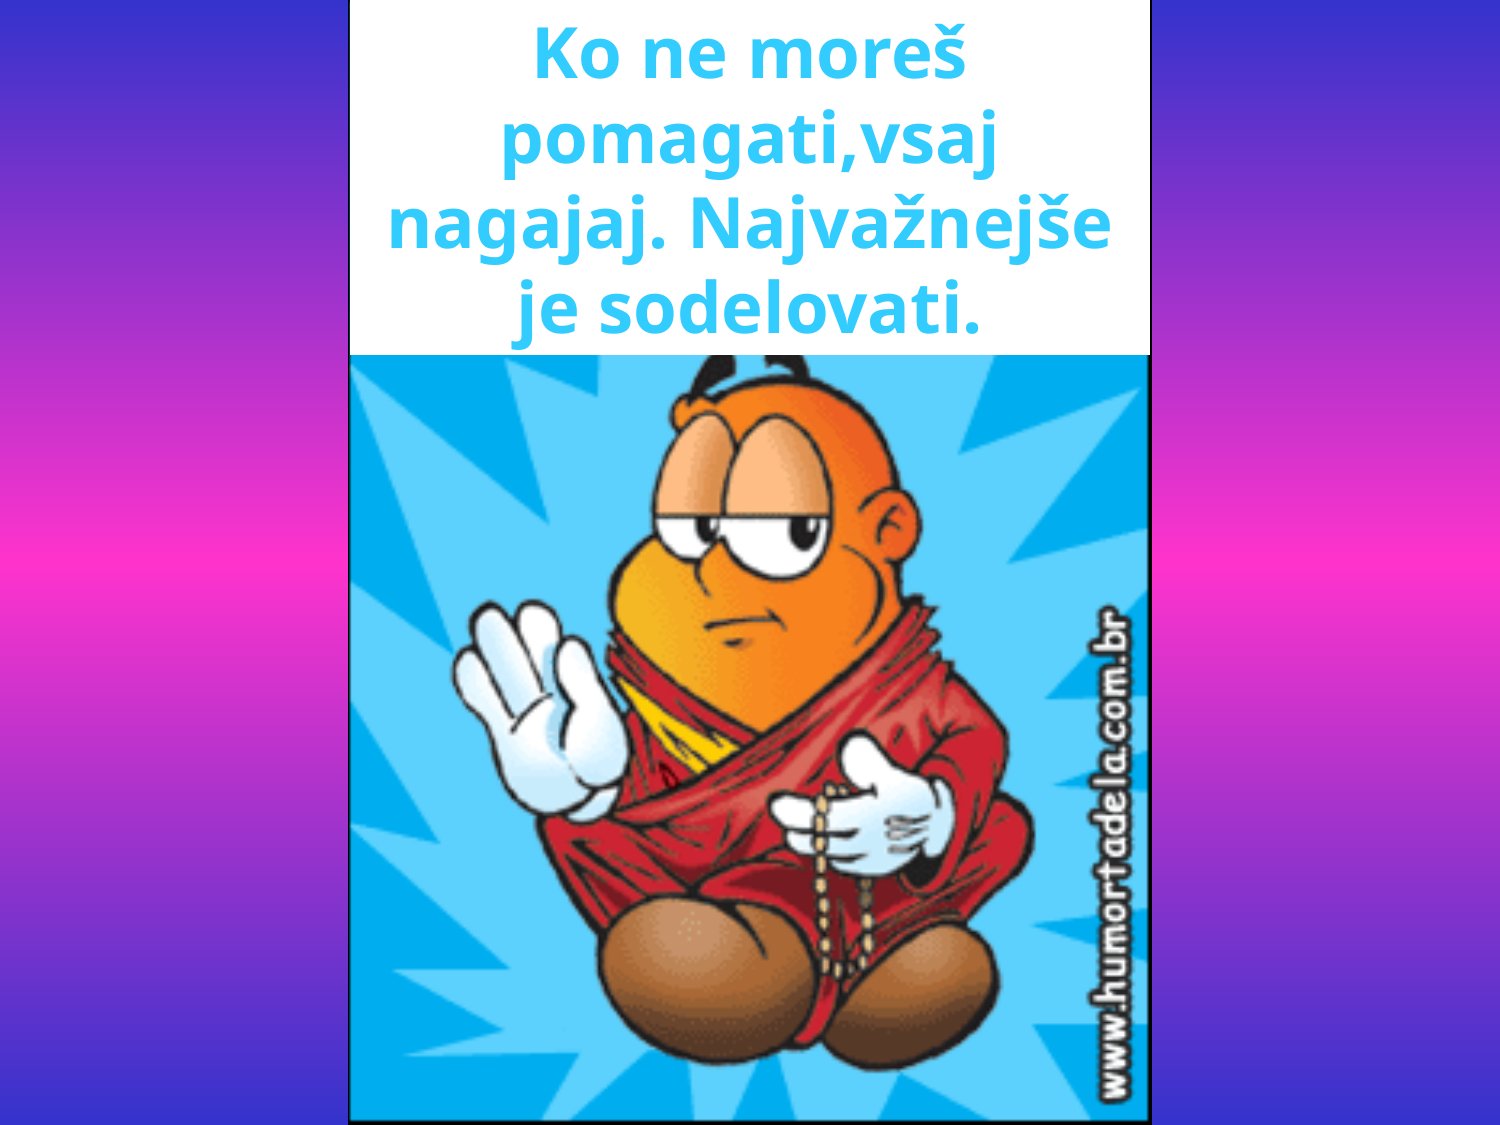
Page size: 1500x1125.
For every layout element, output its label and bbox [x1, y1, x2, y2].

picture [348, 0, 1152, 1125]
